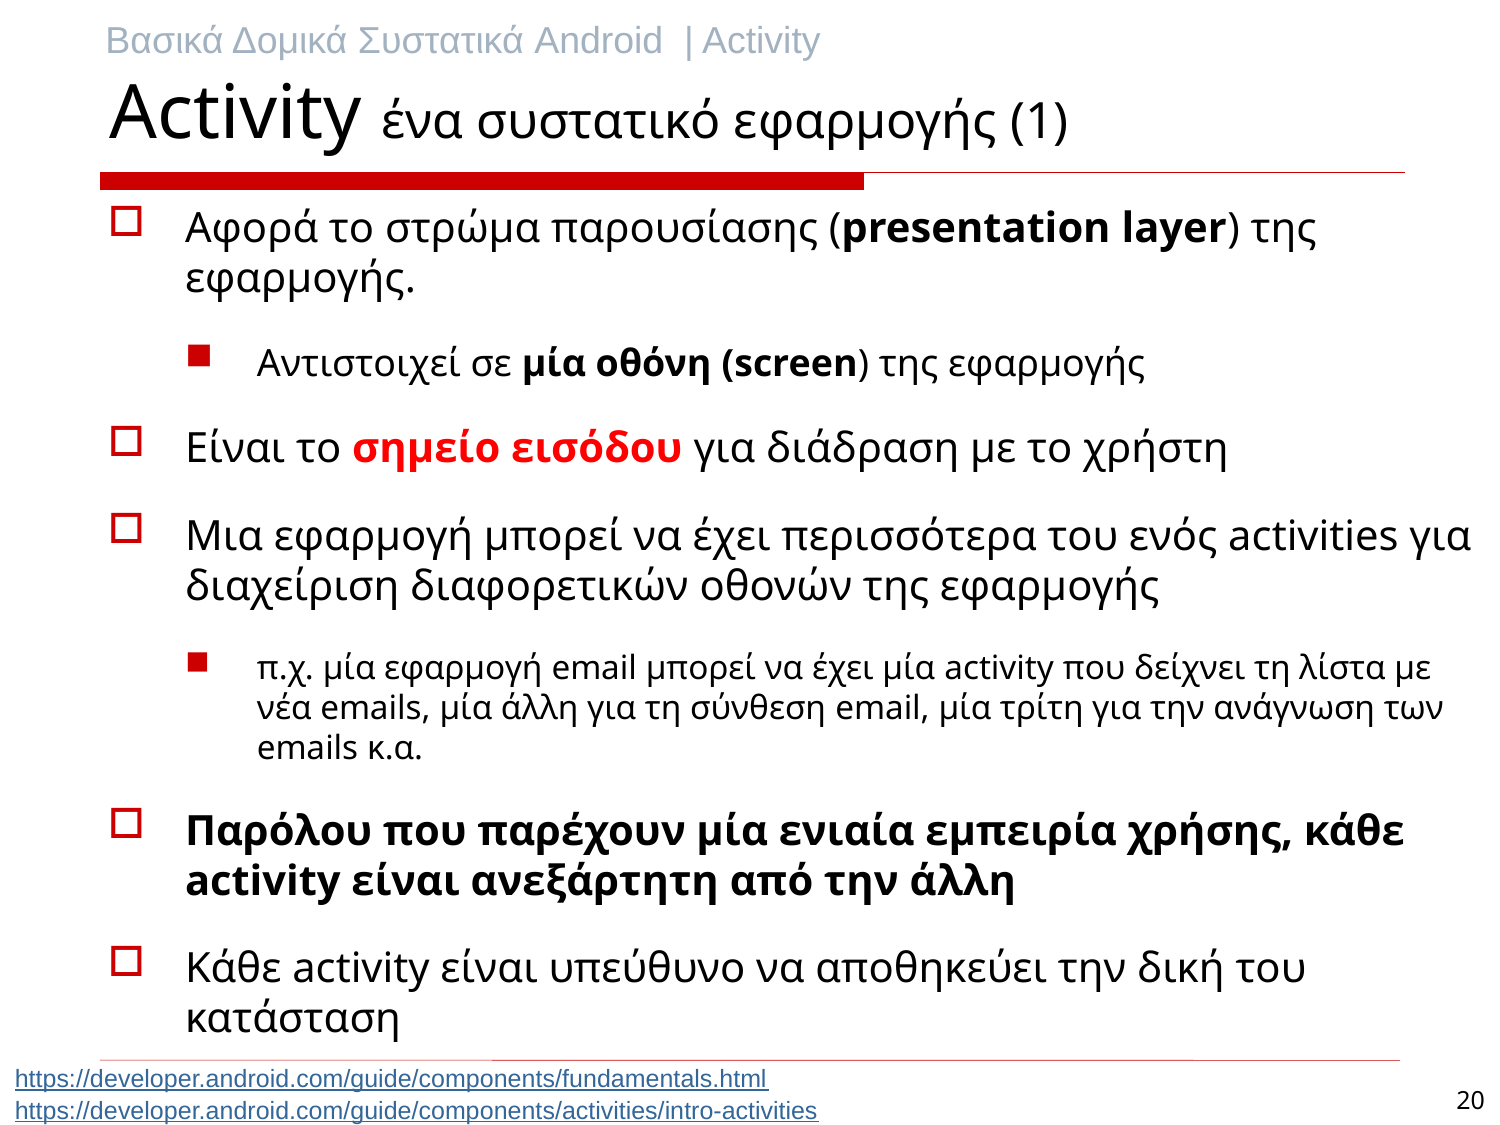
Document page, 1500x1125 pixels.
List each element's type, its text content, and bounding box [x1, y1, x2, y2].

text_box Βασικά Δομικά Συστατικά Android | Activity [90, 8, 866, 69]
text_box https://developer.android.com/guide/components/fundamentals.html [0, 1055, 1500, 1101]
title Activity ένα συστατικό εφαρμογής (1) [93, 23, 1407, 162]
list Αφορά το στρώμα παρουσίασης (presentation layer) της εφαρμογής. Aντιστοιχεί σε μία οθόνη (screen) της εφαρμογής Είναι το σημείο εισόδου για διάδραση με το χρήστη Μια εφαρμογή μπορεί να έχει περισσότερα του ενός activities για διαχείριση διαφορετικών οθονών της εφαρμογής π.χ. μία εφαρμογή email μπορεί να έχει μία activity που δείχνει τη λίστα με νέα emails, μία άλλη για τη σύνθεση email, μία τρίτη για την ανάγνωση των emails κ.α. Παρόλου που παρέχουν μία ενιαία εμπειρία χρήσης, κάθε activity είναι ανεξάρτητη από την άλλη Κάθε activity είναι υπεύθυνο να αποθηκεύει την δική του κατάσταση [92, 193, 1500, 1055]
text_box https://developer.android.com/guide/components/activities/intro-activities [0, 1101, 1500, 1125]
